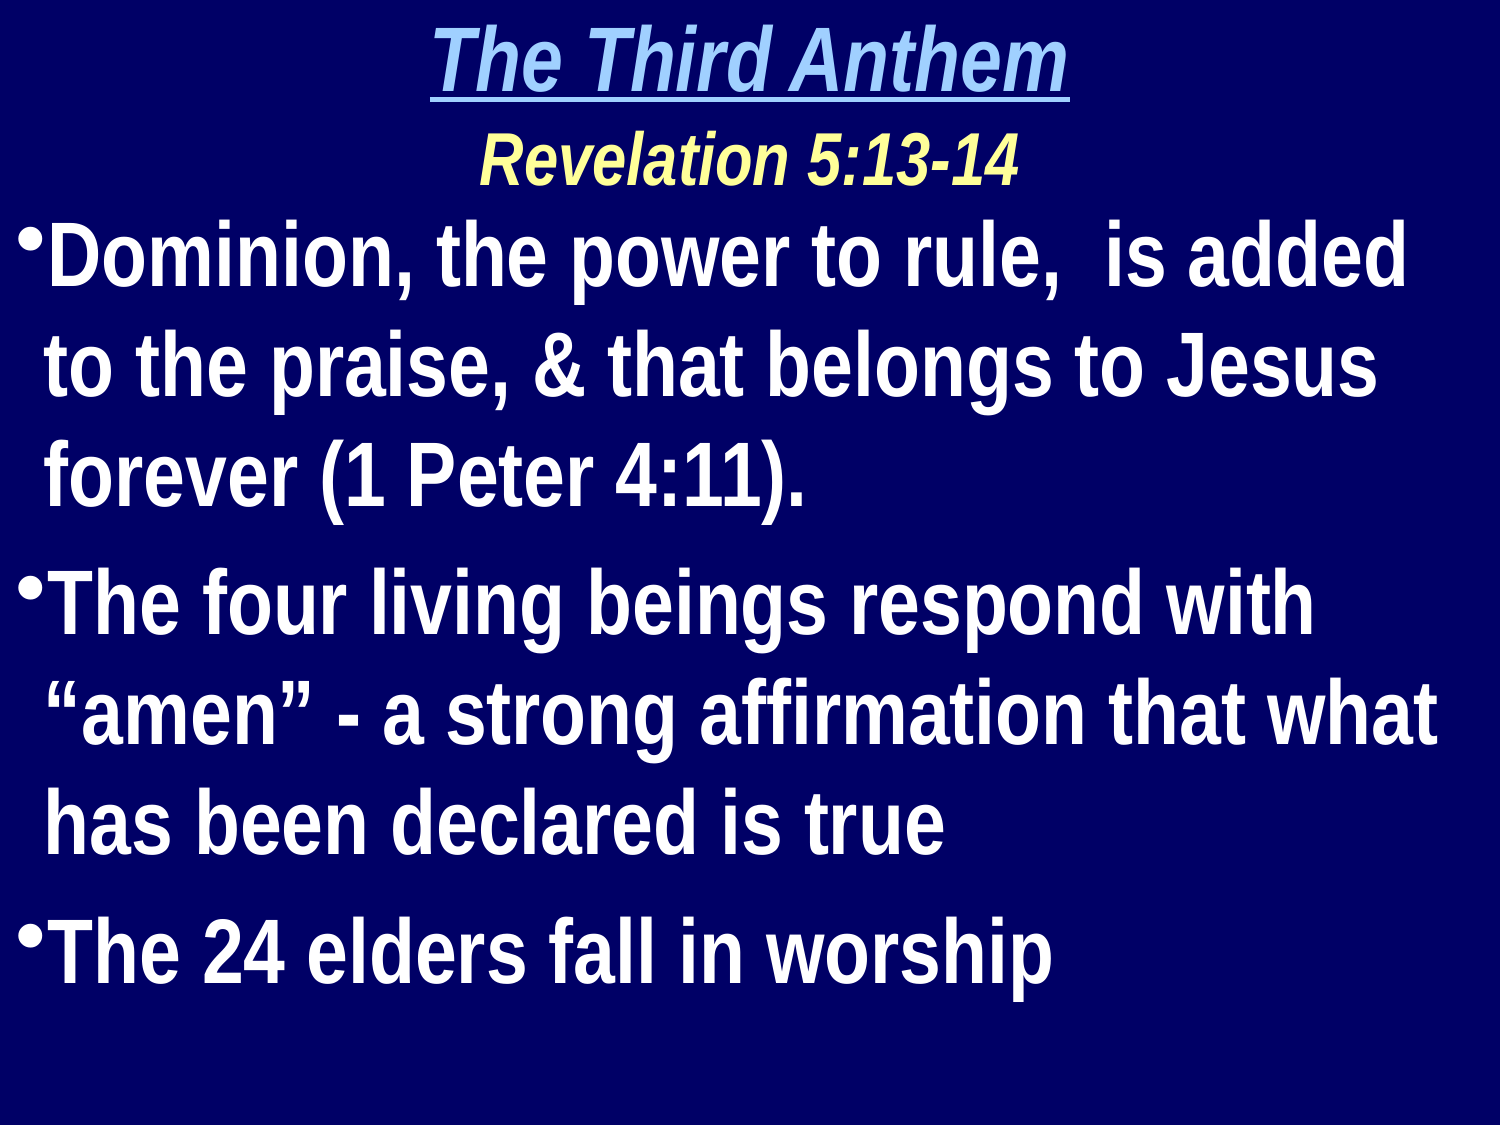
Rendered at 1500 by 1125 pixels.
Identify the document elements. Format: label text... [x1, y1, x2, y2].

title The Third Anthem Revelation 5:13-14 [0, 0, 1500, 187]
list Dominion, the power to rule, is added to the praise, & that belongs to Jesus forever (1 Peter 4:11). The four living beings respond with “amen” - a strong affirmation that what has been declared is true The 24 elders fall in worship [0, 187, 1500, 1125]
